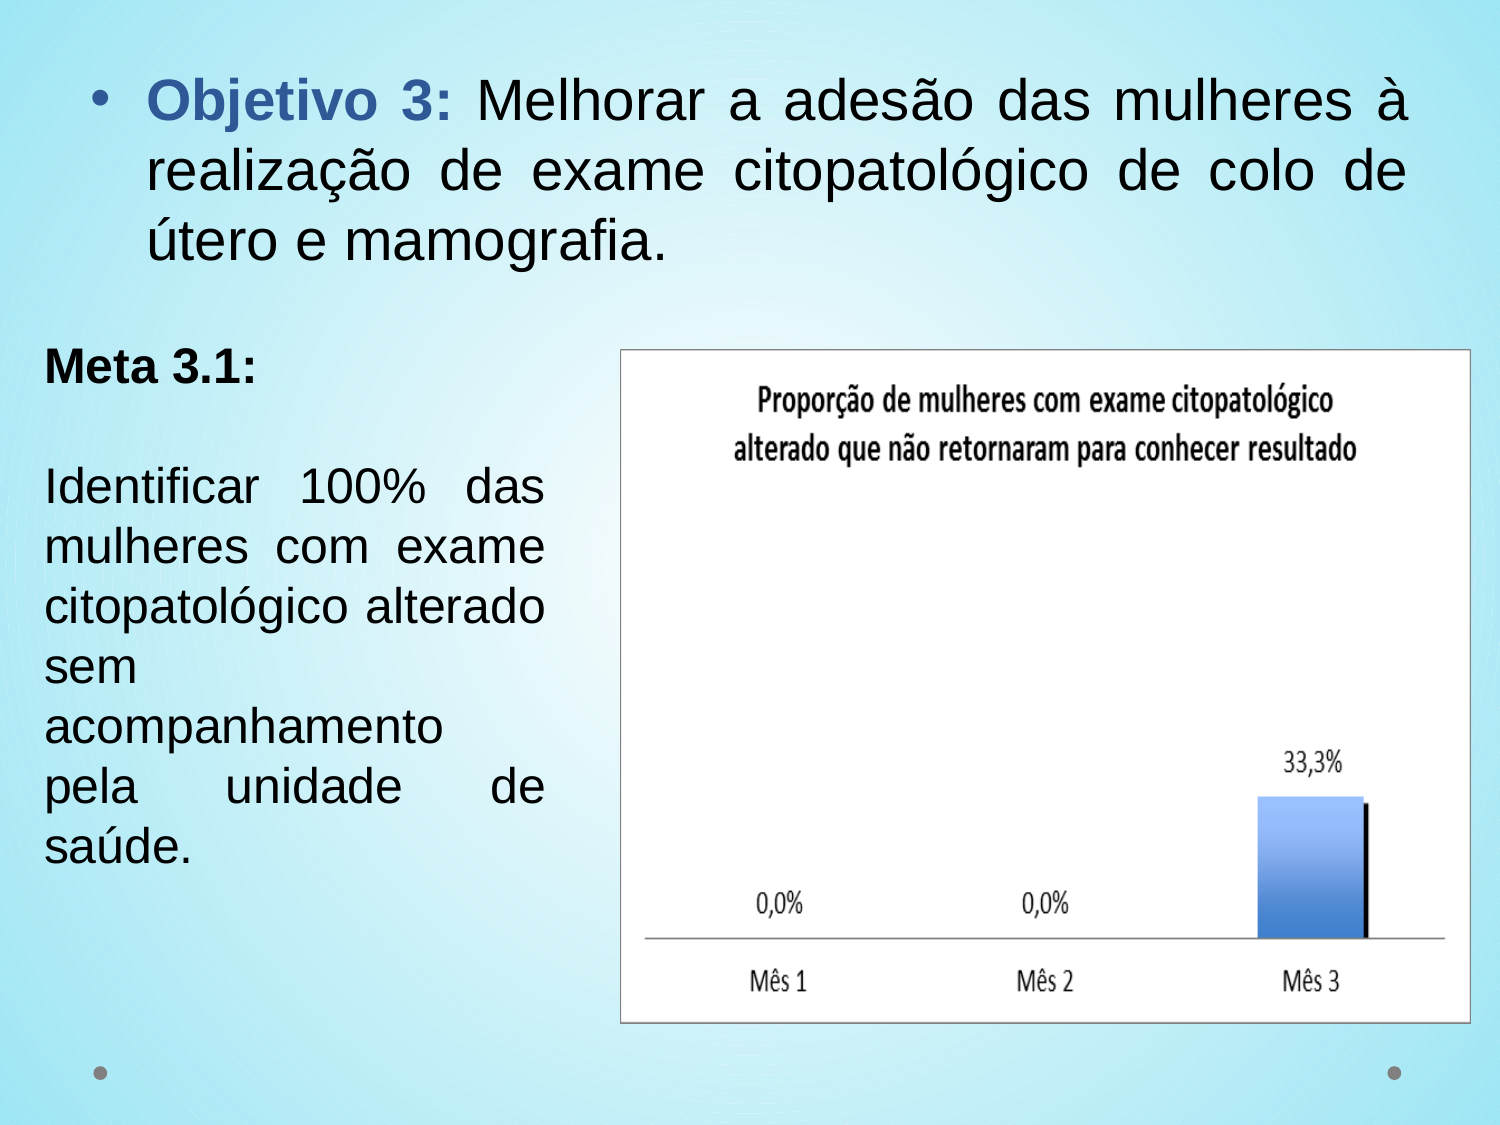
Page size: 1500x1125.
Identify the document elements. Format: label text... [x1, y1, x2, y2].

list Objetivo 3: Melhorar a adesão das mulheres à realização de exame citopatológico de colo de útero e mamografia. [75, 54, 1425, 1005]
text_box Meta 3.1: Identificar 100% das mulheres com exame citopatológico alterado sem acompanhamento pela unidade de saúde. [29, 326, 561, 941]
picture [619, 349, 1471, 1024]
